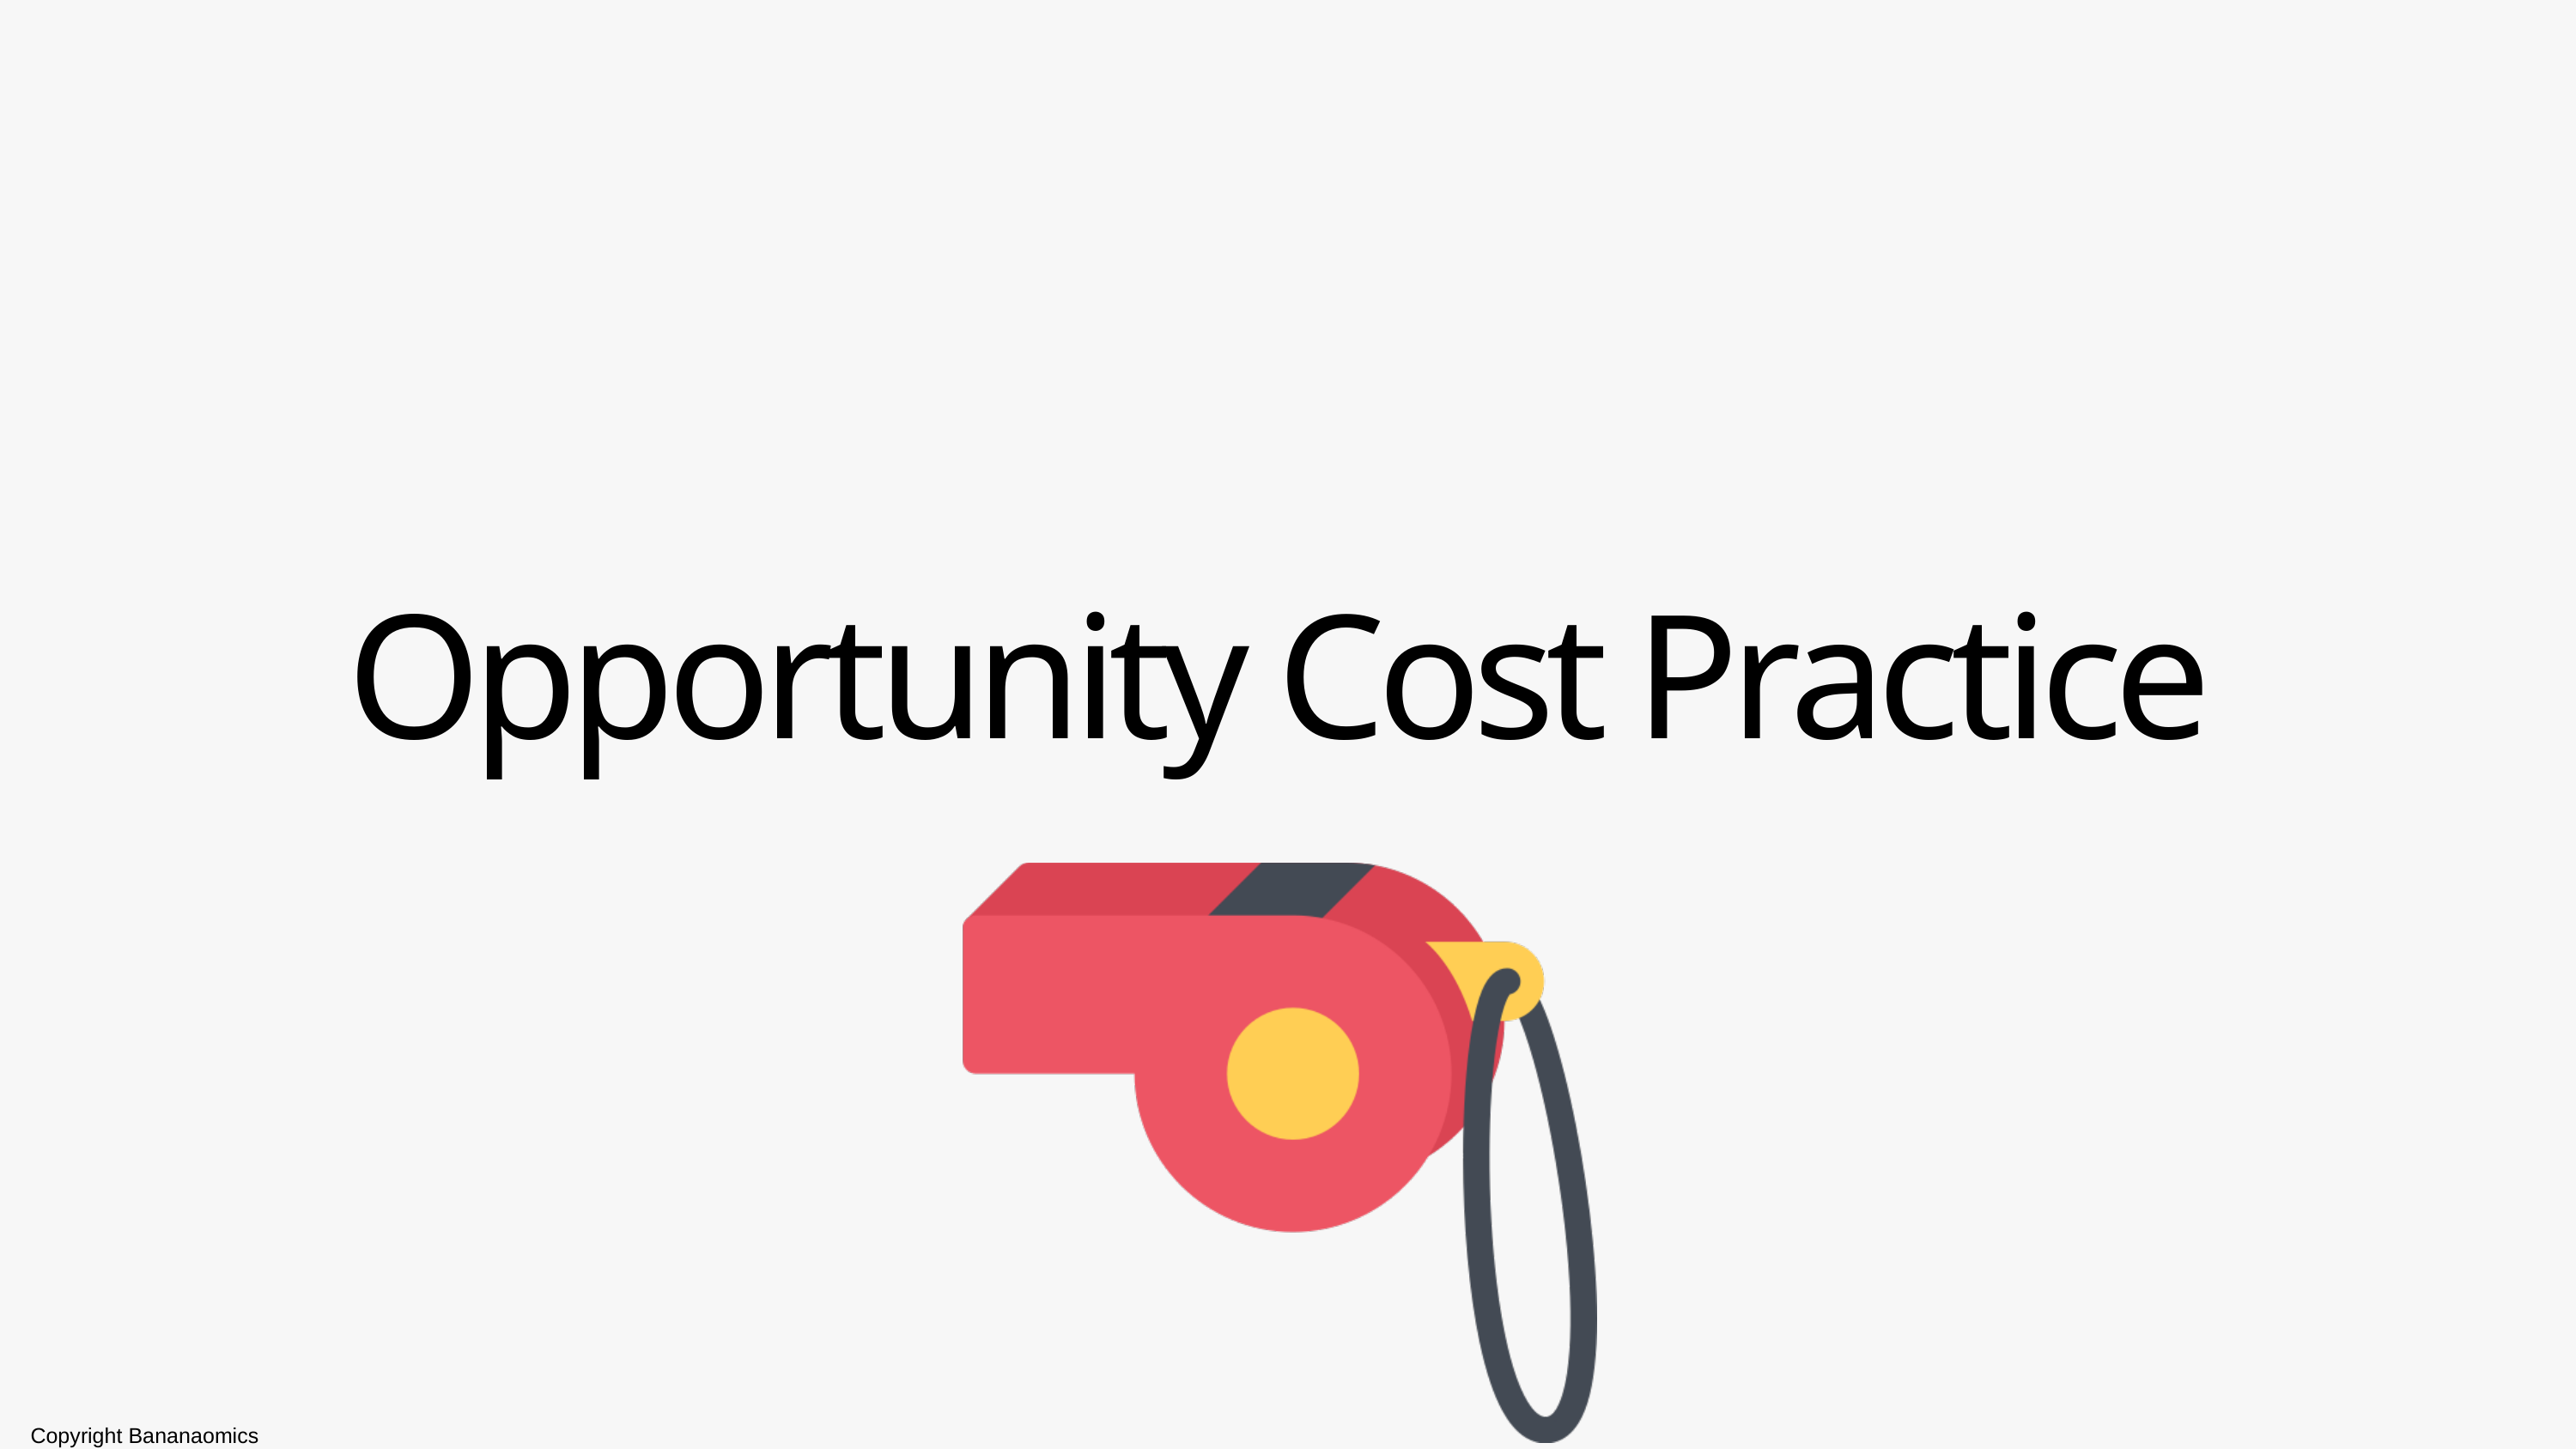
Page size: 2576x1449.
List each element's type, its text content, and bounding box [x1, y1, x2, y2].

picture [962, 864, 1597, 1443]
text_box Copyright Bananaomics [0, 1417, 553, 1448]
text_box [127, 585, 2432, 864]
